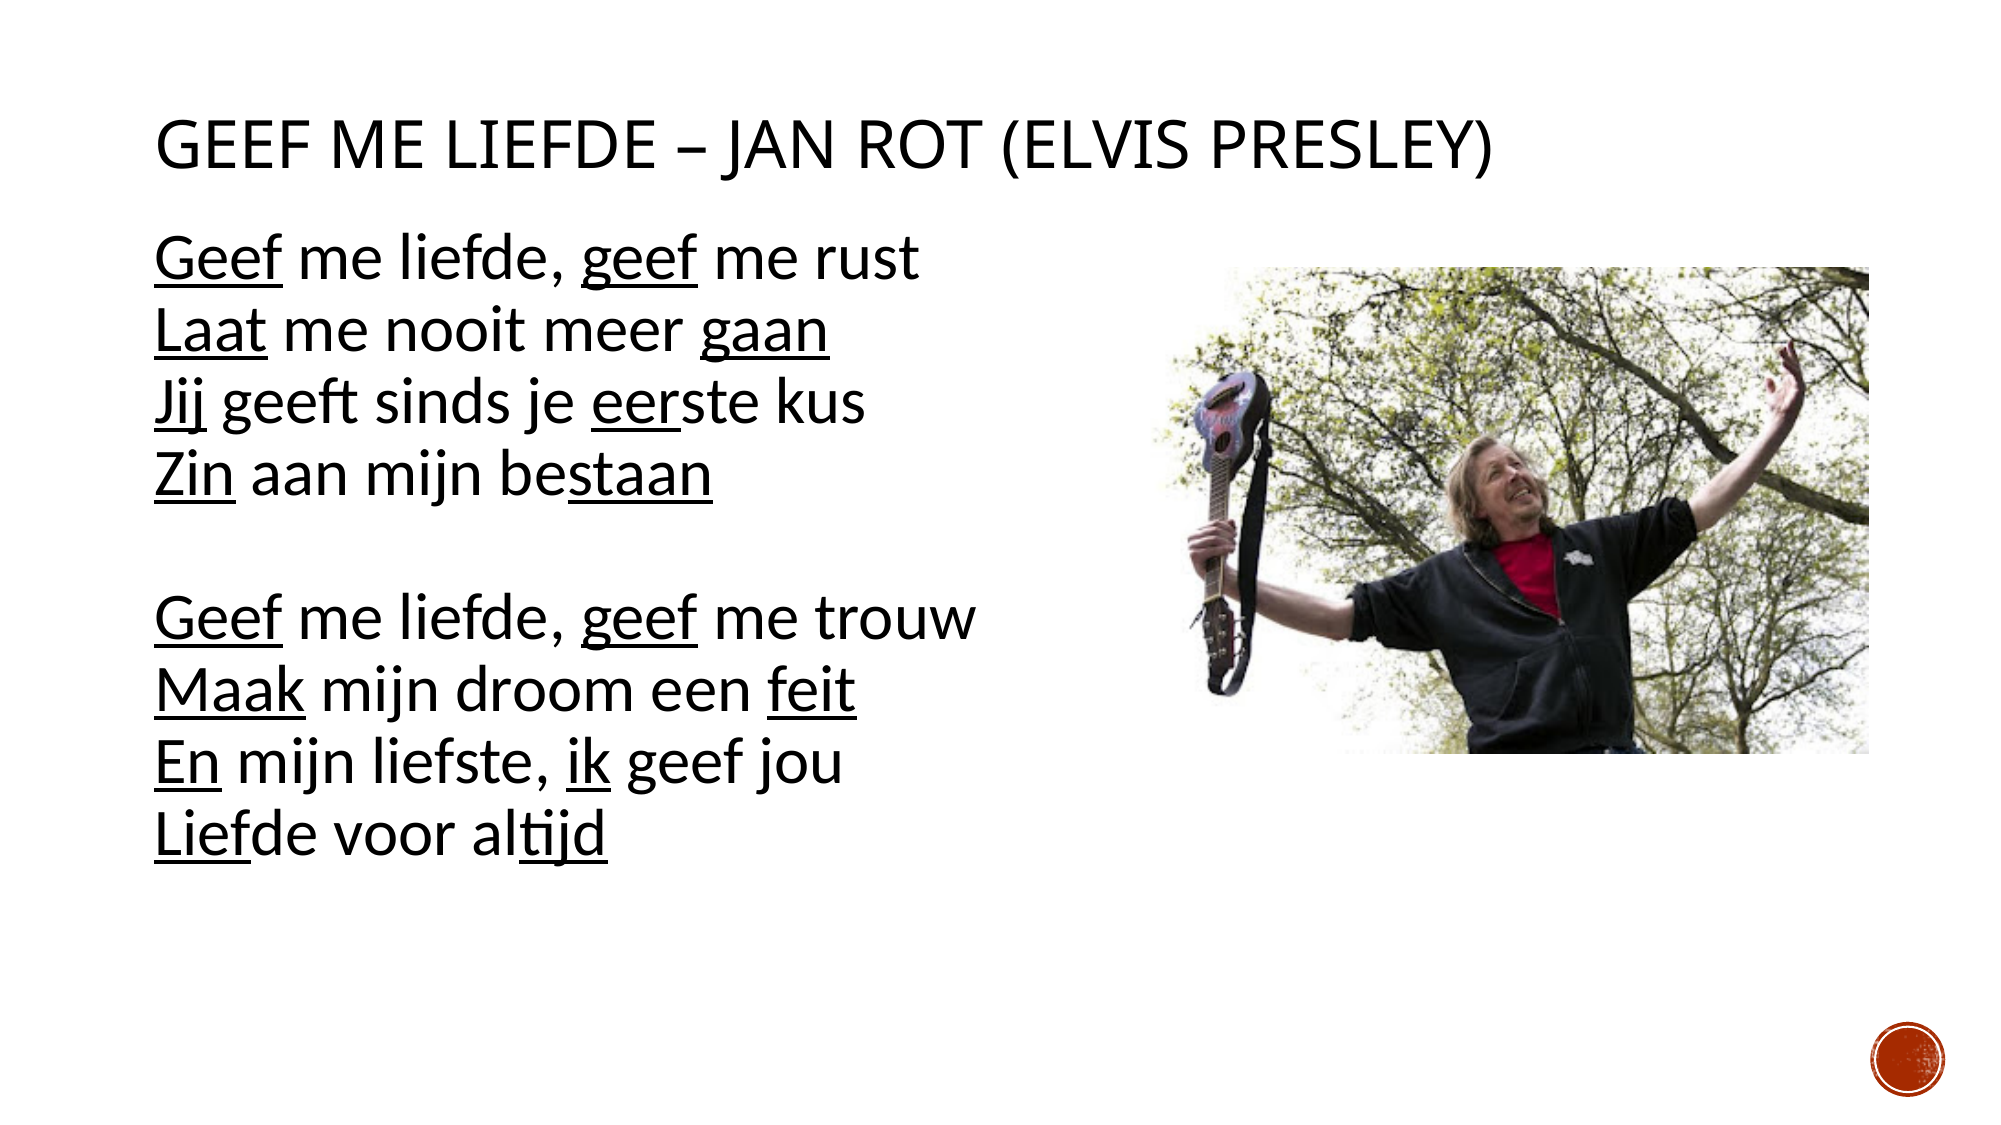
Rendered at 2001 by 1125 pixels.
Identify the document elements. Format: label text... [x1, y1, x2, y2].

title Geef me liefde – Jan Rot (Elvis Presley) [139, 79, 1826, 215]
list Geef me liefde, geef me rust Laat me nooit meer gaan Jij geeft sinds je eerste kus Zin aan mijn bestaan Geef me liefde, geef me trouw Maak mijn droom een feit En mijn liefste, ik geef jou Liefde voor altijd [139, 214, 1798, 1087]
picture [1137, 267, 1869, 754]
